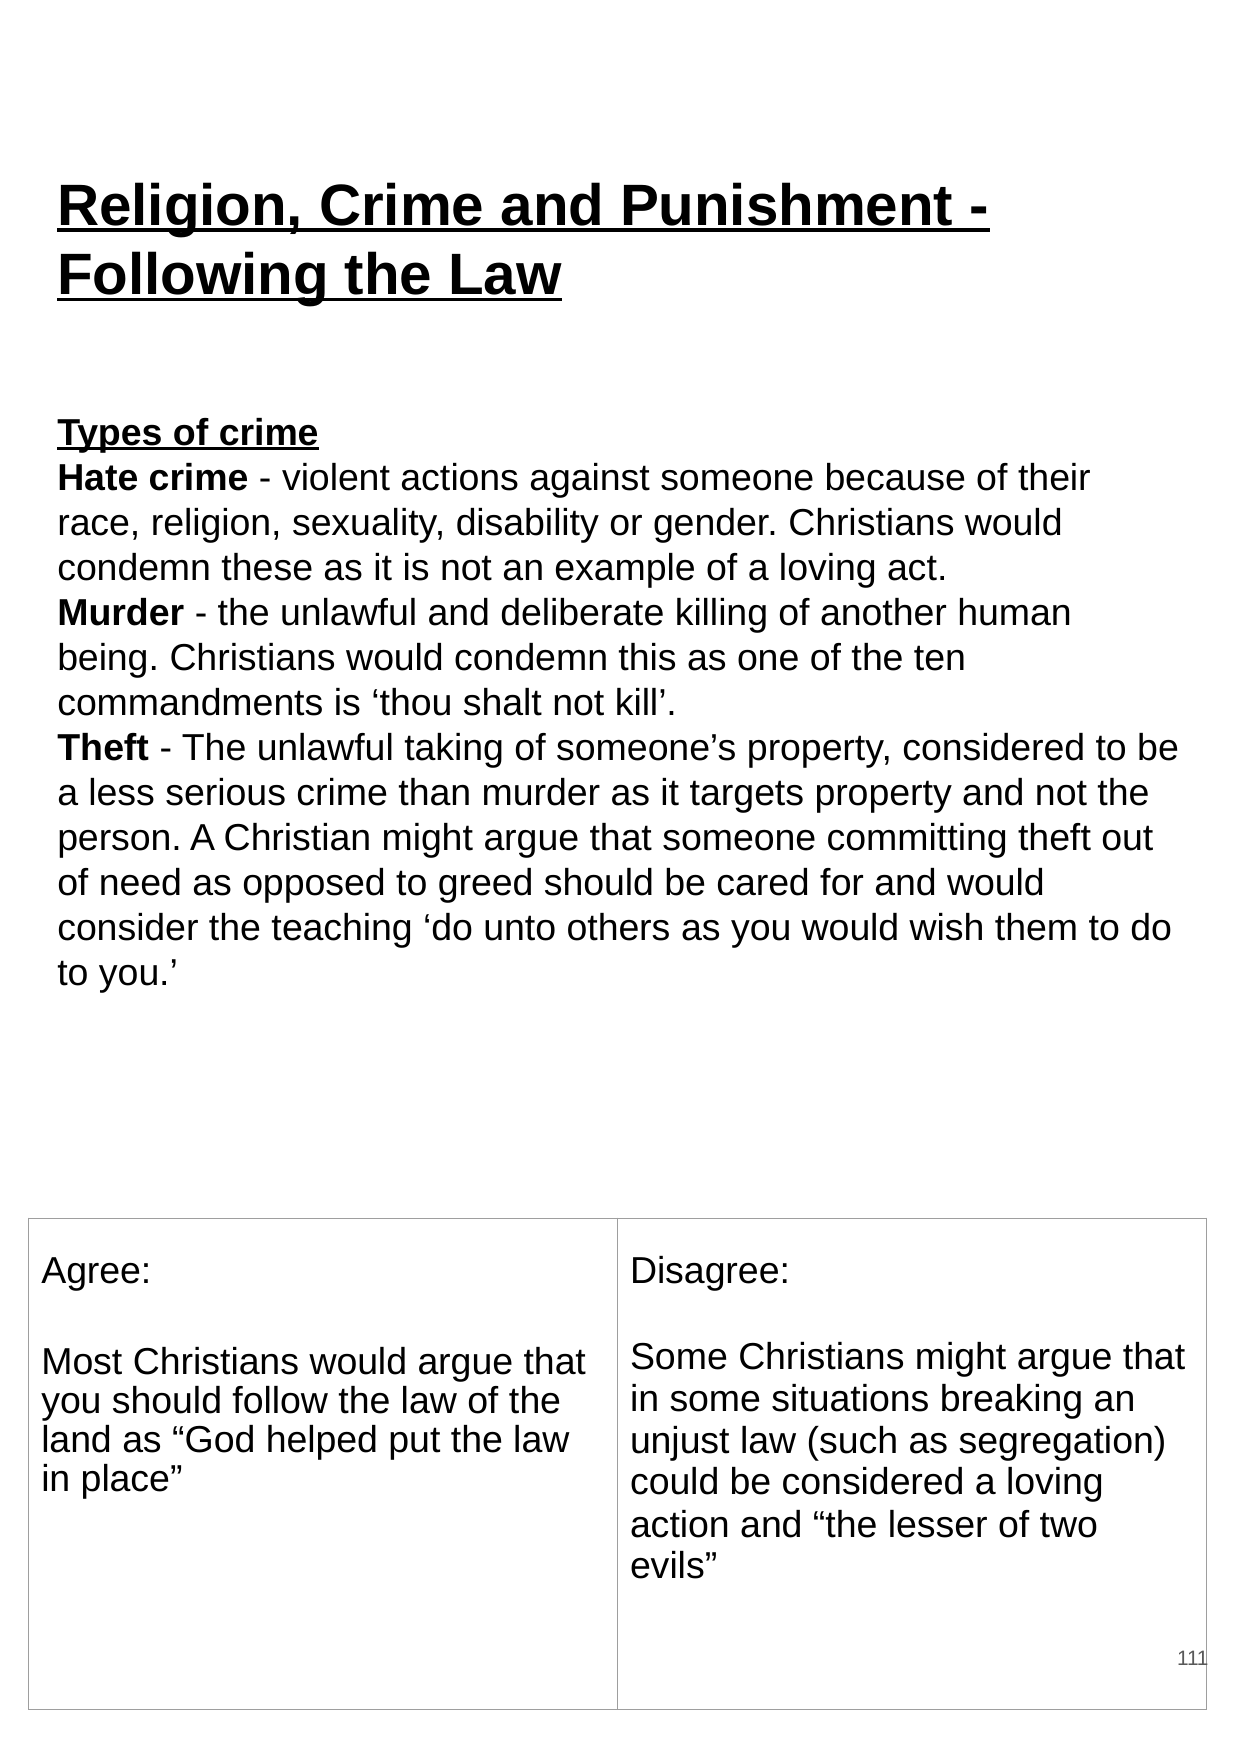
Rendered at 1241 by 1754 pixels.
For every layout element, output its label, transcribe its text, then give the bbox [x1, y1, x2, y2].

list Types of crime Hate crime - violent actions against someone because of their race, religion, sexuality, disability or gender. Christians would condemn these as it is not an example of a loving act. Murder - the unlawful and deliberate killing of another human being. Christians would condemn this as one of the ten commandments is ‘thou shalt not kill’. Theft - The unlawful taking of someone’s property, considered to be a less serious crime than murder as it targets property and not the person. A Christian might argue that someone committing theft out of need as opposed to greed should be cared for and would consider the teaching ‘do unto others as you would wish them to do to you.’ [42, 393, 1198, 972]
slide_number 111 [1149, 1590, 1224, 1725]
title Religion, Crime and Punishment - Following the Law [42, 151, 1198, 348]
table_header Agree: Most Christians would argue that you should follow the law of the land as “God helped put the law in place” [29, 1219, 617, 1709]
table_header Disagree: Some Christians might argue that in some situations breaking an unjust law (such as segregation) could be considered a loving action and “the lesser of two evils” [618, 1219, 1206, 1709]
